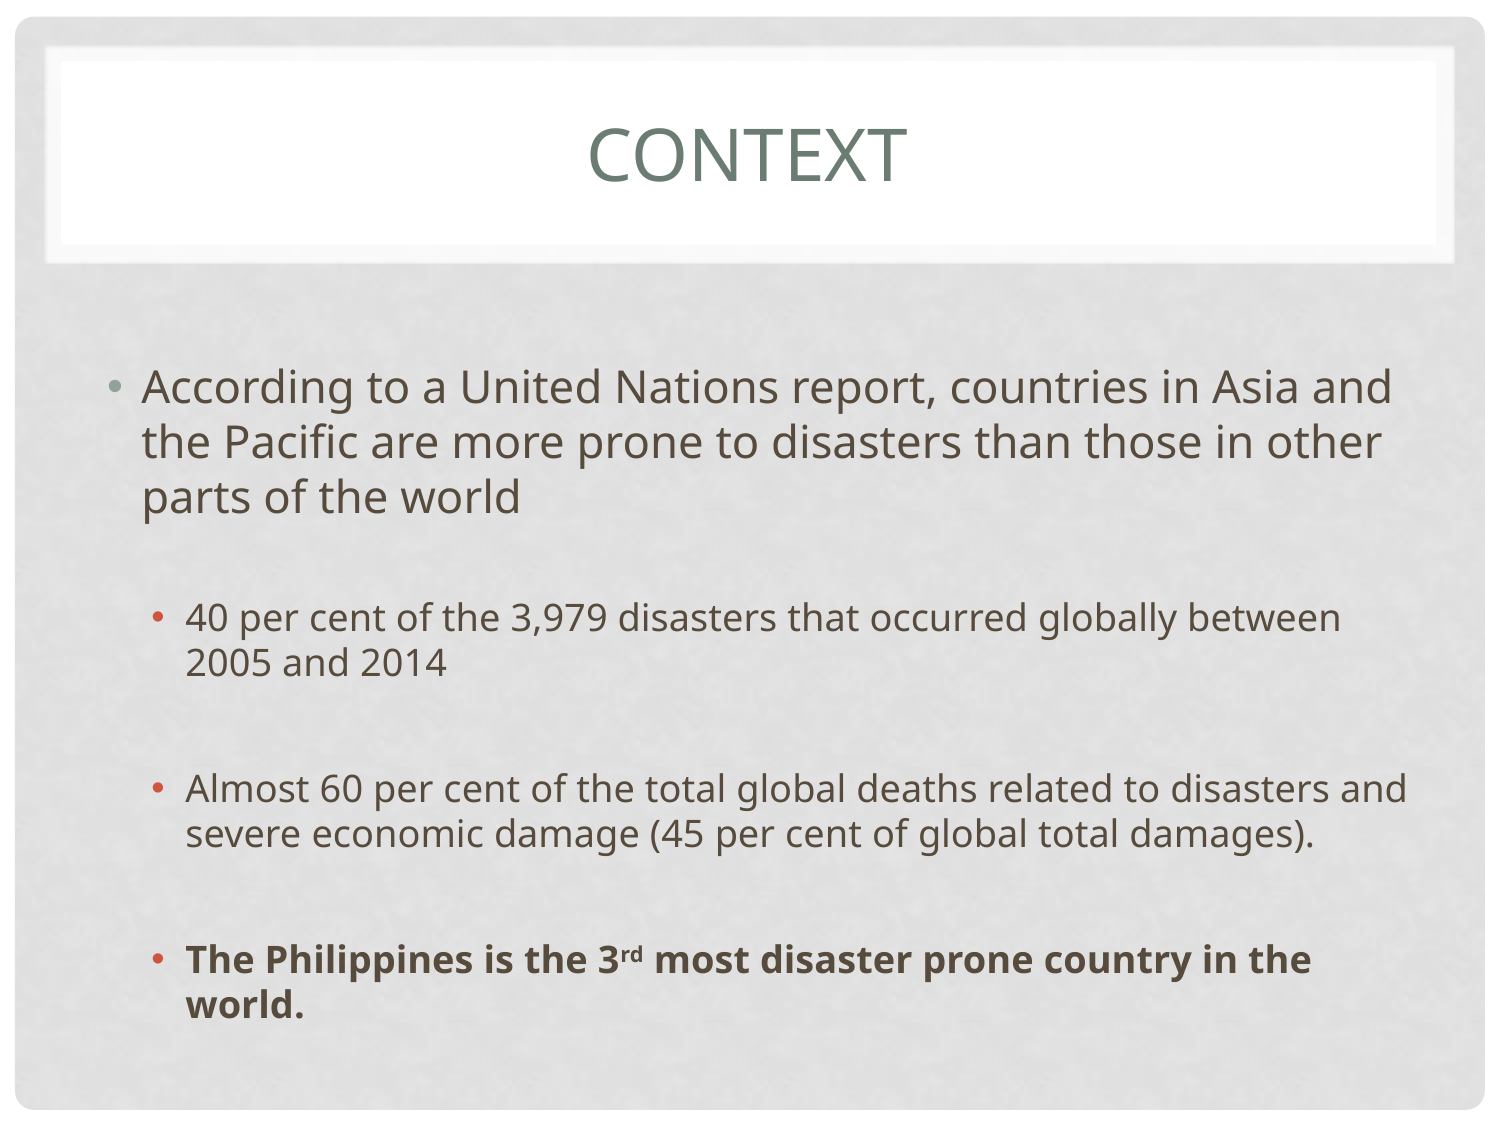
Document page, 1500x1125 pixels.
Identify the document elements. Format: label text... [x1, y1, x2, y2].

title Context [69, 66, 1425, 238]
list According to a United Nations report, countries in Asia and the Pacific are more prone to disasters than those in other parts of the world 40 per cent of the 3,979 disasters that occurred globally between 2005 and 2014 Almost 60 per cent of the total global deaths related to disasters and severe economic damage (45 per cent of global total damages). The Philippines is the 3rd most disaster prone country in the world. [75, 287, 1425, 1082]
